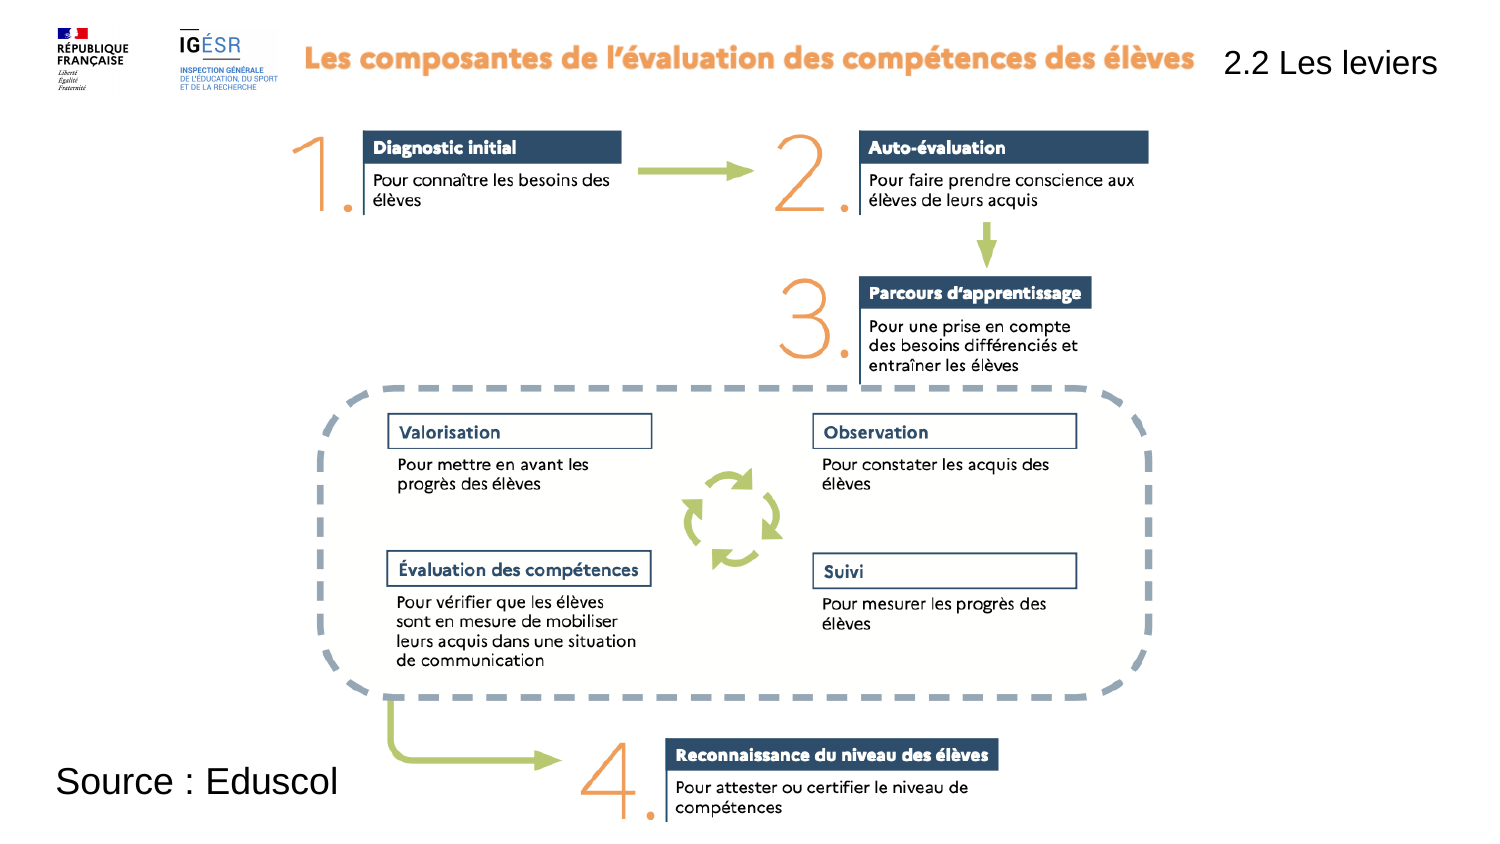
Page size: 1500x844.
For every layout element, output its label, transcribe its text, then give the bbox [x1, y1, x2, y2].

picture [47, 17, 139, 101]
picture [283, 35, 1217, 99]
text_box 2.2 Les leviers [1206, 33, 1465, 89]
picture [180, 29, 278, 90]
picture [283, 117, 1184, 831]
text_box Source : Eduscol [40, 749, 277, 810]
